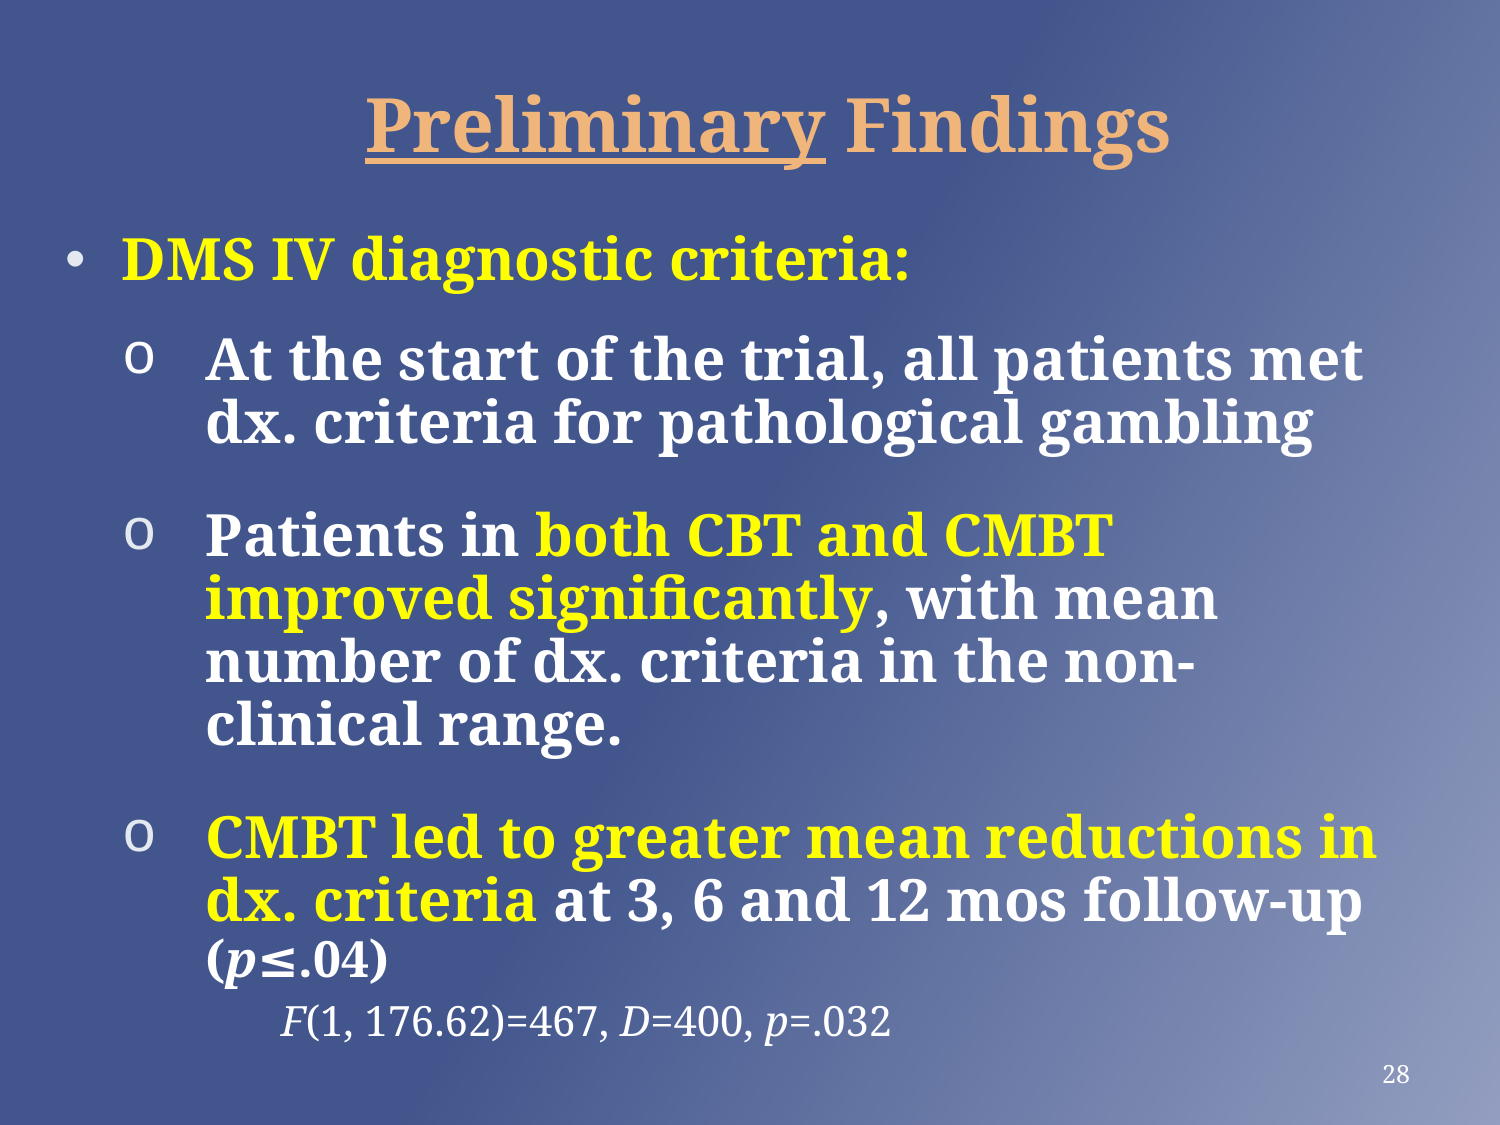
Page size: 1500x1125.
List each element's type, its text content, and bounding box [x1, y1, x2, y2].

slide_number 28 [1074, 1025, 1425, 1100]
list Preliminary Findings DMS IV diagnostic criteria: At the start of the trial, all patients met dx. criteria for pathological gambling Patients in both CBT and CMBT improved significantly, with mean number of dx. criteria in the non-clinical range. CMBT led to greater mean reductions in dx. criteria at 3, 6 and 12 mos follow-up (p≤.04) F(1, 176.62)=467, D=400, p=.032 [50, 87, 1400, 1025]
title [75, 45, 1425, 233]
